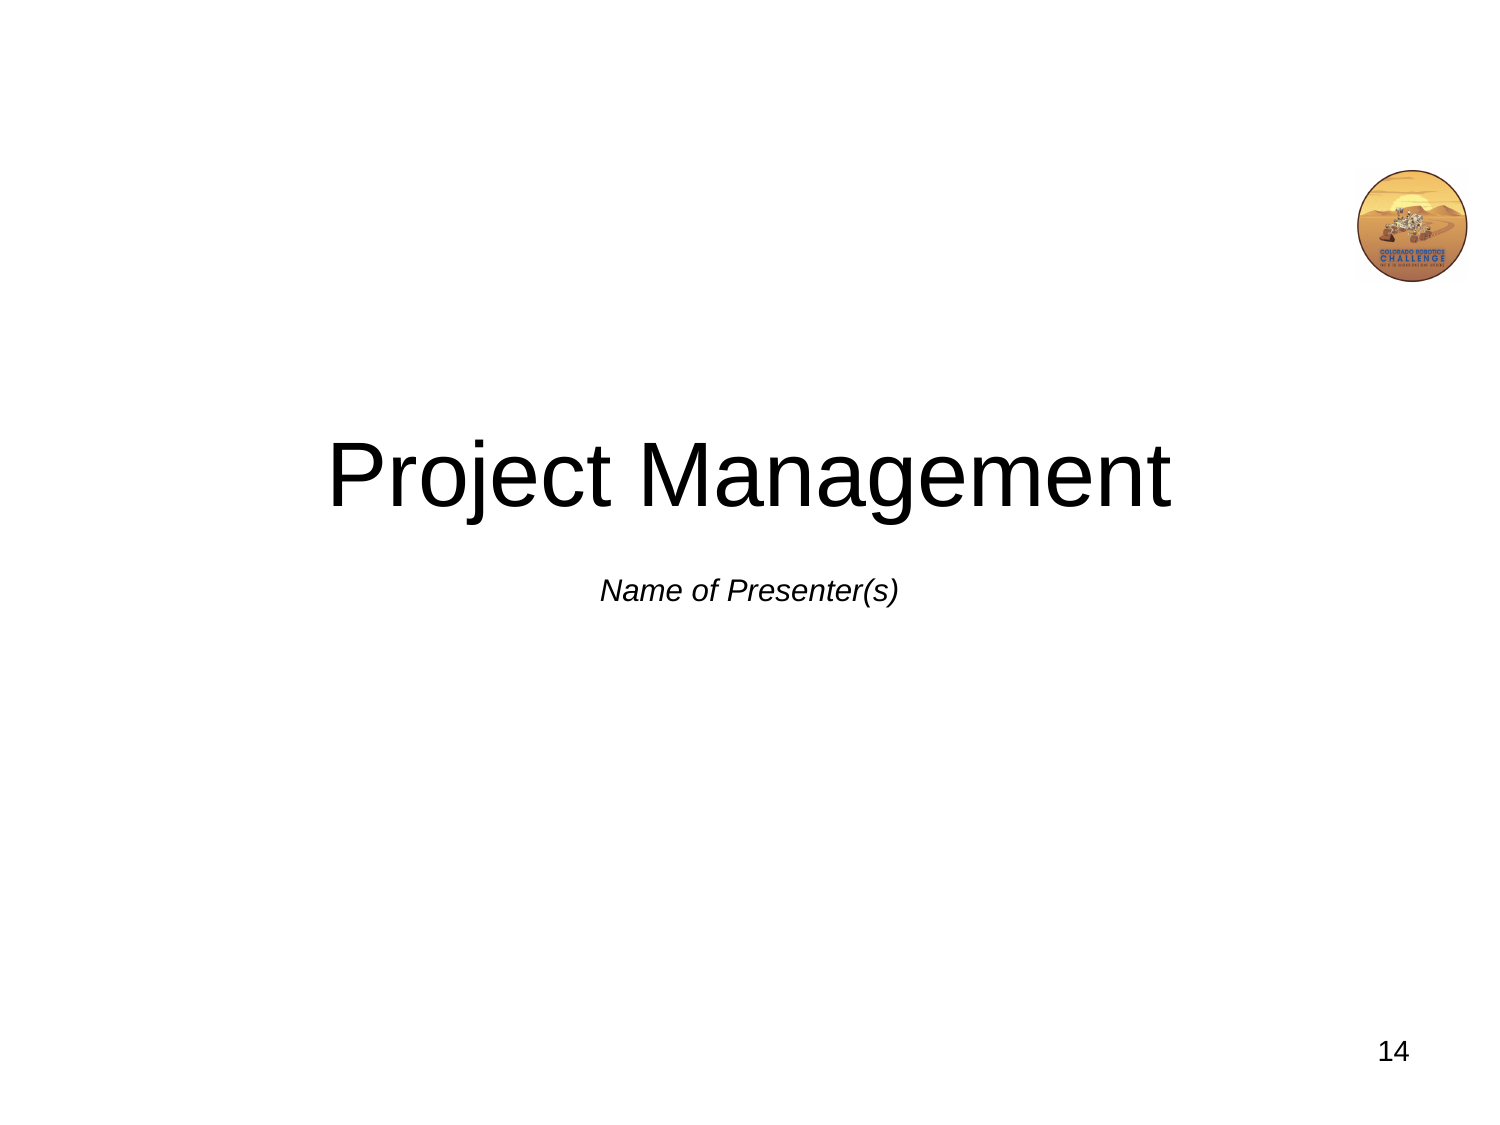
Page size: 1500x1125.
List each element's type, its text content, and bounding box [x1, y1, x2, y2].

slide_number 14 [1074, 1024, 1426, 1103]
title Project Management [112, 349, 1388, 591]
subtitle Name of Presenter(s) [356, 562, 1144, 779]
picture [1356, 168, 1468, 283]
